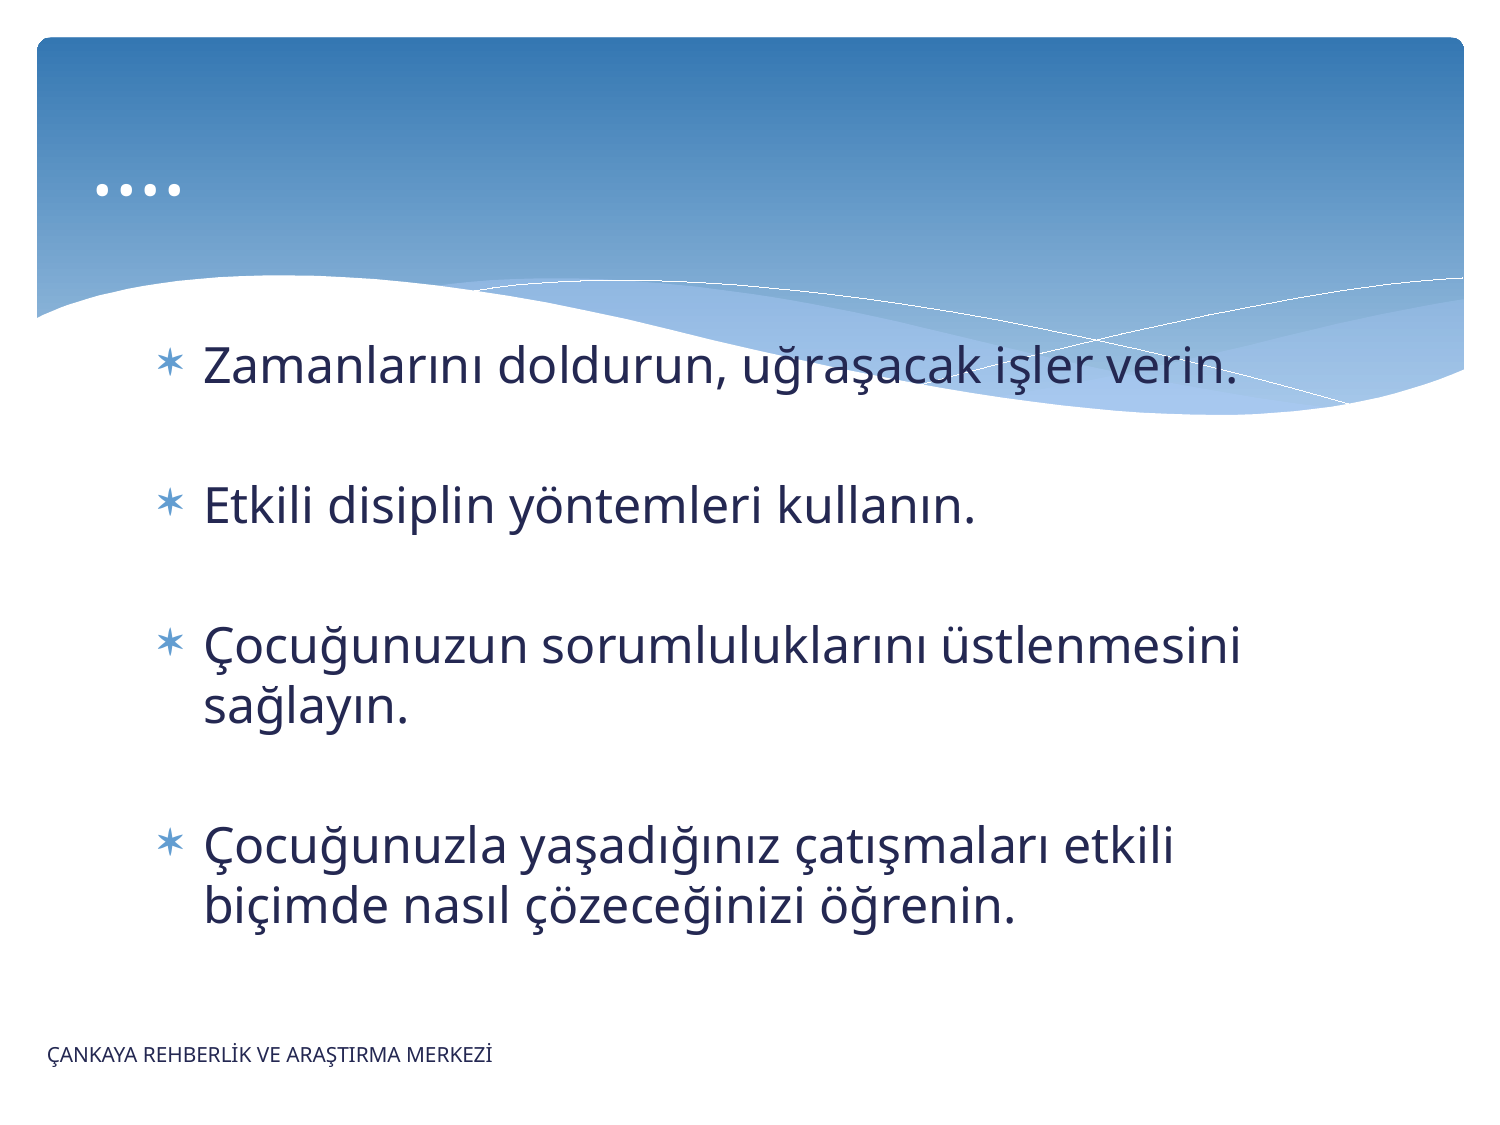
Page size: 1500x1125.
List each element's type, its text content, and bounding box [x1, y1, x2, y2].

list Zamanlarını doldurun, uğraşacak işler verin. Etkili disiplin yöntemleri kullanın. Çocuğunuzun sorumluluklarını üstlenmesini sağlayın. Çocuğunuzla yaşadığınız çatışmaları etkili biçimde nasıl çözeceğinizi öğrenin. [143, 326, 1359, 1005]
footer ÇANKAYA REHBERLİK VE ARAŞTIRMA MERKEZİ [31, 1025, 653, 1086]
title …. [75, 55, 1425, 261]
